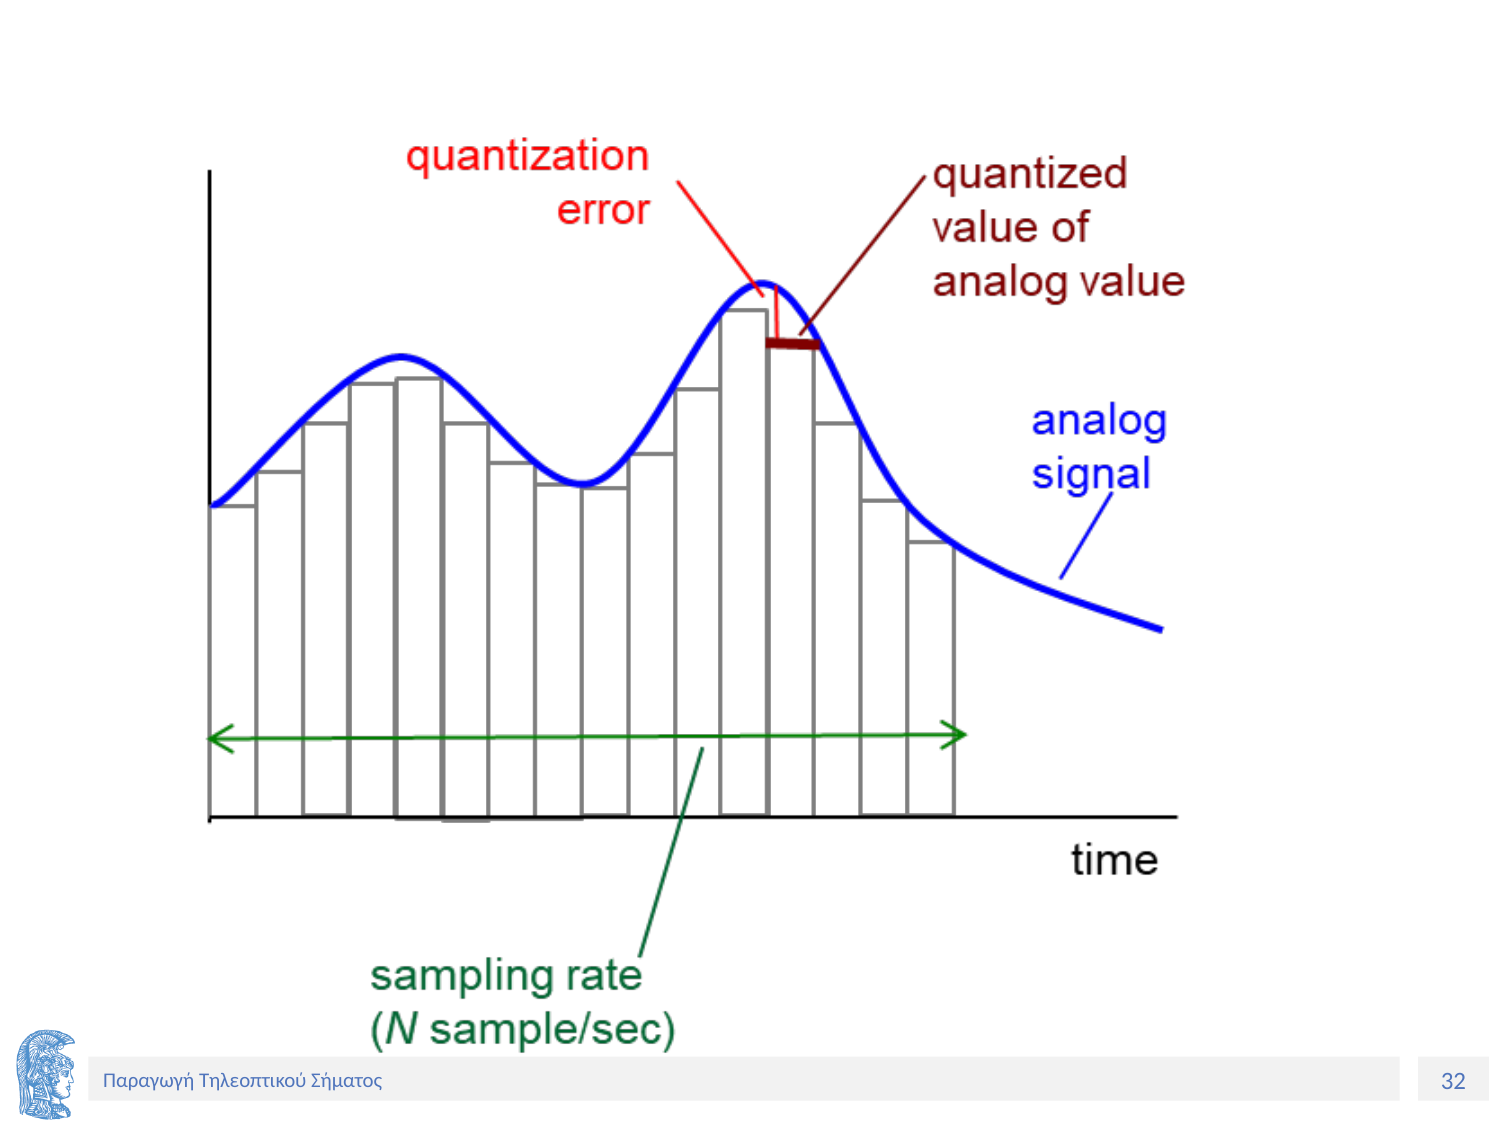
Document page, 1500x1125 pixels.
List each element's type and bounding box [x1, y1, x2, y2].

picture [182, 110, 1251, 1081]
picture [9, 1026, 81, 1120]
